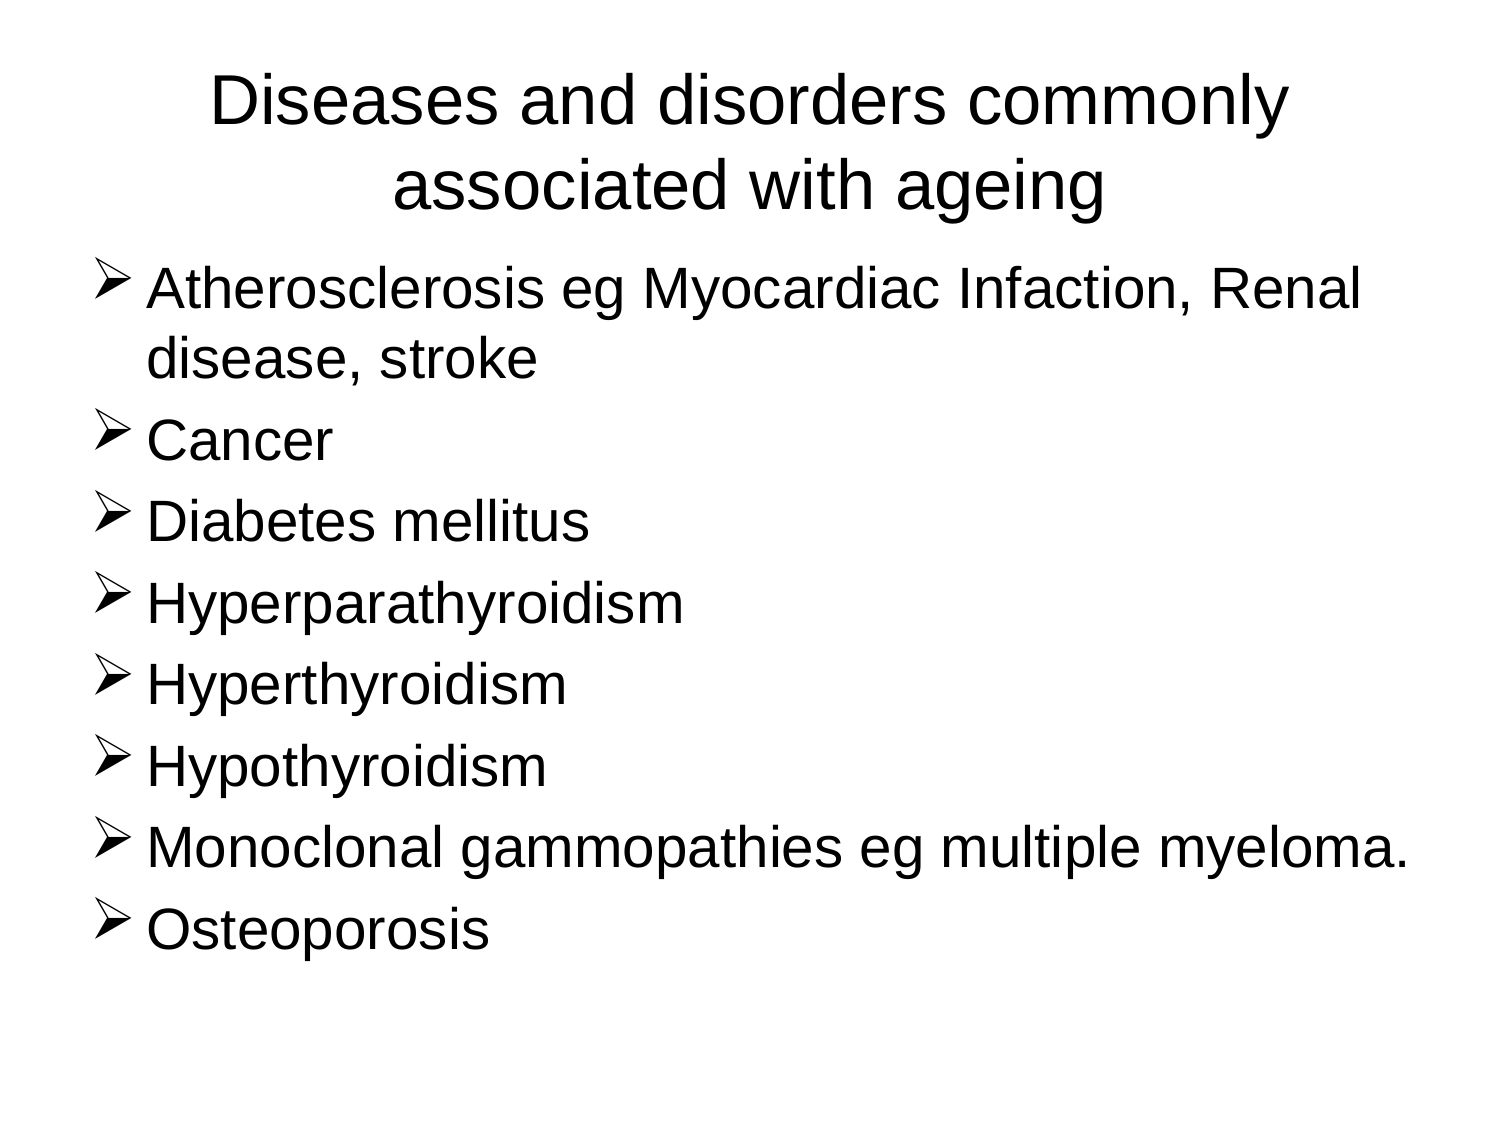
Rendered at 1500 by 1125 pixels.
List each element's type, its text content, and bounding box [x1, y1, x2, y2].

title Diseases and disorders commonly associated with ageing [75, 45, 1425, 233]
list Atherosclerosis eg Myocardiac Infaction, Renal disease, stroke Cancer Diabetes mellitus Hyperparathyroidism Hyperthyroidism Hypothyroidism Monoclonal gammopathies eg multiple myeloma. Osteoporosis [75, 243, 1459, 988]
